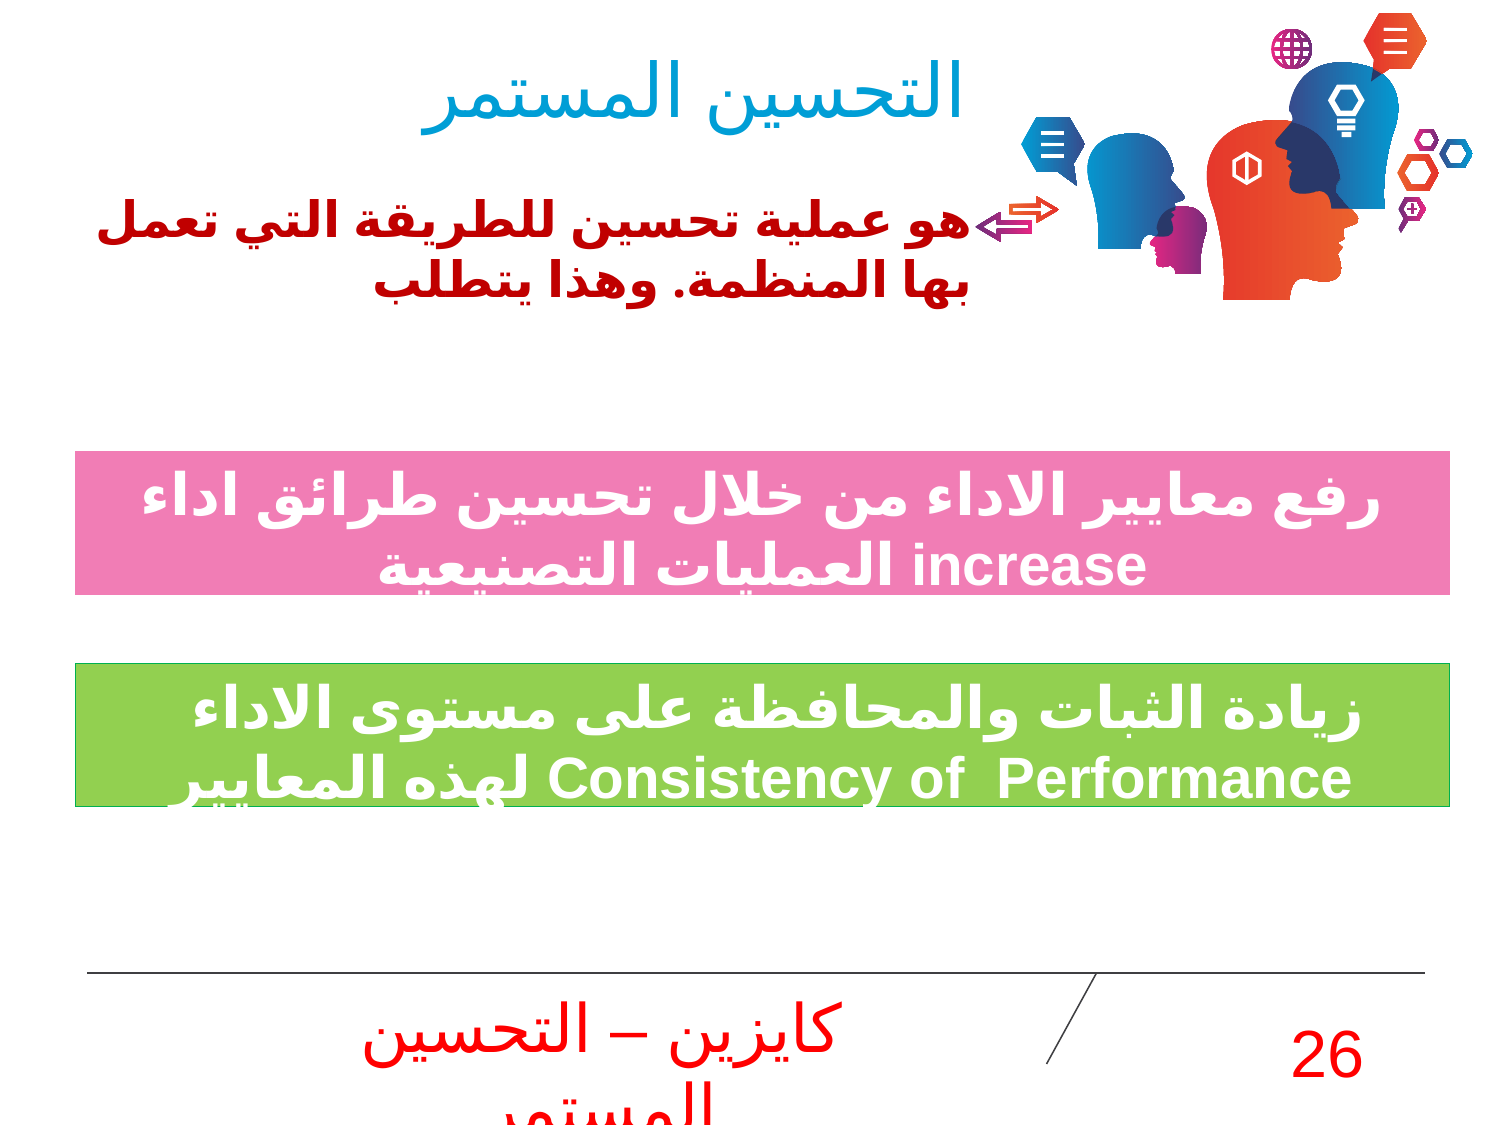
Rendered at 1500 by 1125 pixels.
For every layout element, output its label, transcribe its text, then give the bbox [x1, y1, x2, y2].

text_box زيادة الثبات والمحافظة على مستوى الاداء Consistency of Performance لهذه المعايير [75, 663, 1450, 807]
title التحسين المستمر [263, 45, 1127, 146]
text_box 26 [1229, 1005, 1425, 1075]
text_box رفع معايير الاداء من خلال تحسين طرائق اداء العمليات التصنيعية increase [75, 451, 1450, 595]
text_box هو عملية تحسين للطريقة التي تعمل بها المنظمة. وهذا يتطلب [74, 180, 988, 315]
text_box كايزين – التحسين المستمر [299, 980, 903, 1050]
